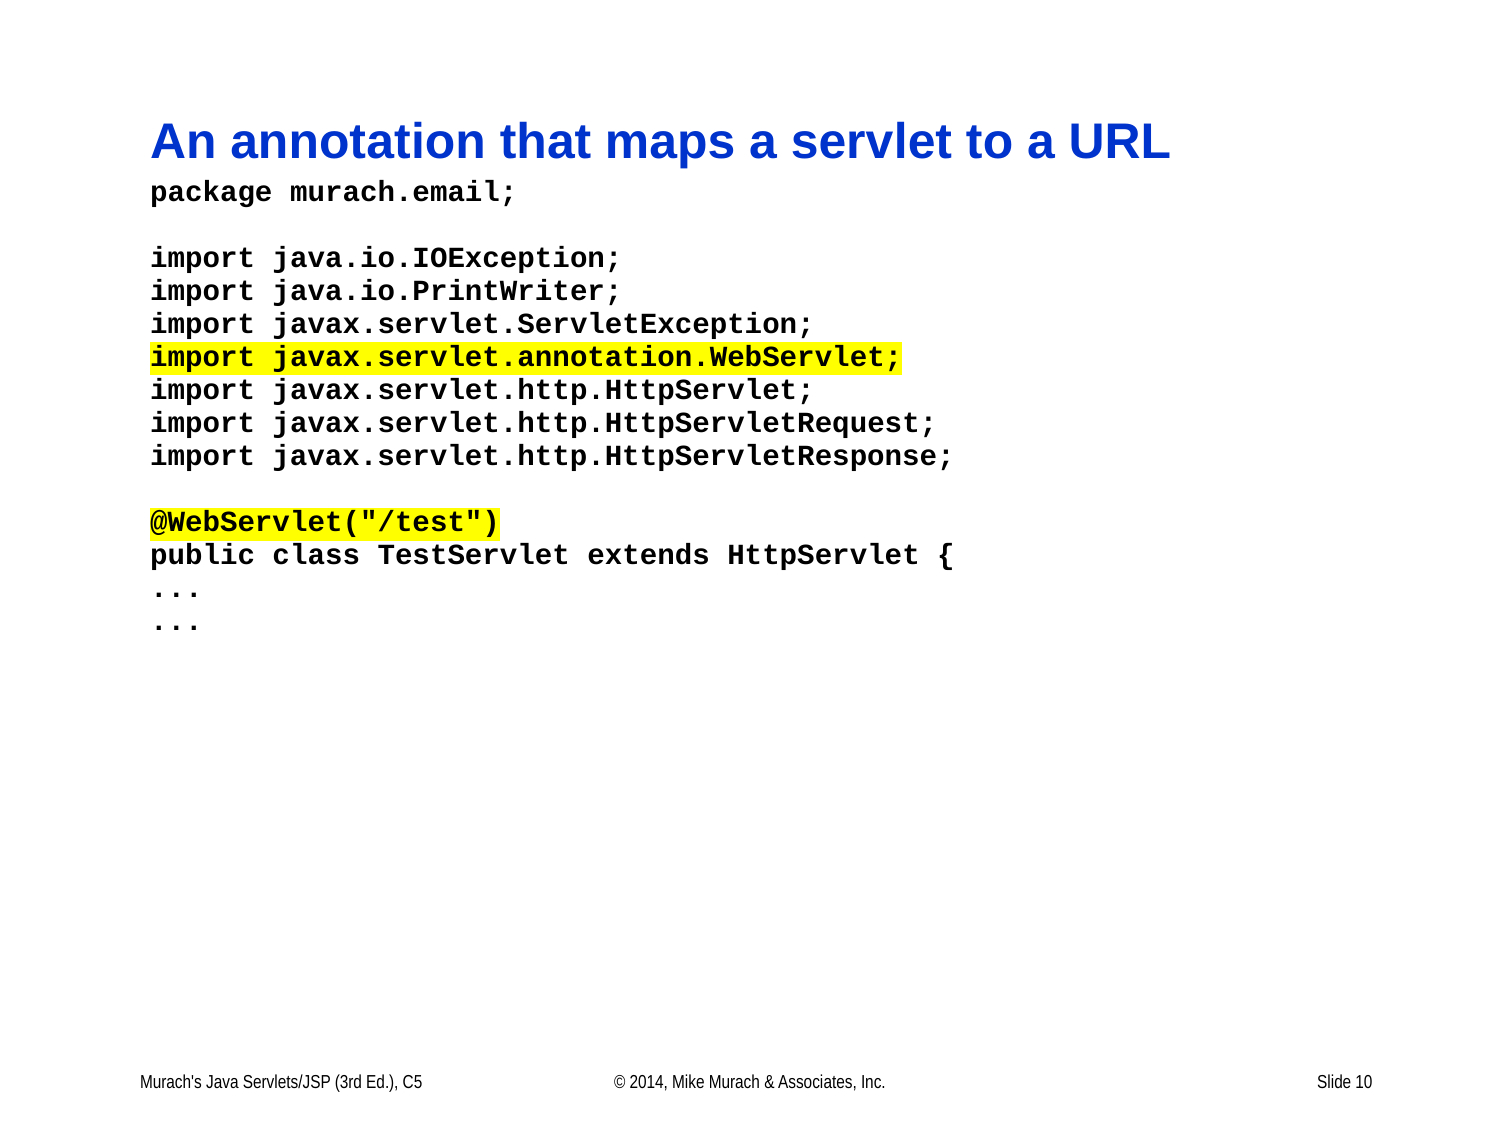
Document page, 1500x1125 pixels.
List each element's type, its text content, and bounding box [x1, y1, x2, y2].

footer © 2014, Mike Murach & Associates, Inc. [474, 1025, 1025, 1100]
slide_number Murach's Java Servlets/JSP (3rd Ed.), C5 [125, 1025, 450, 1100]
slide_number Slide 10 [1074, 1025, 1388, 1100]
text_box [149, 112, 1348, 176]
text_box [149, 176, 1348, 651]
